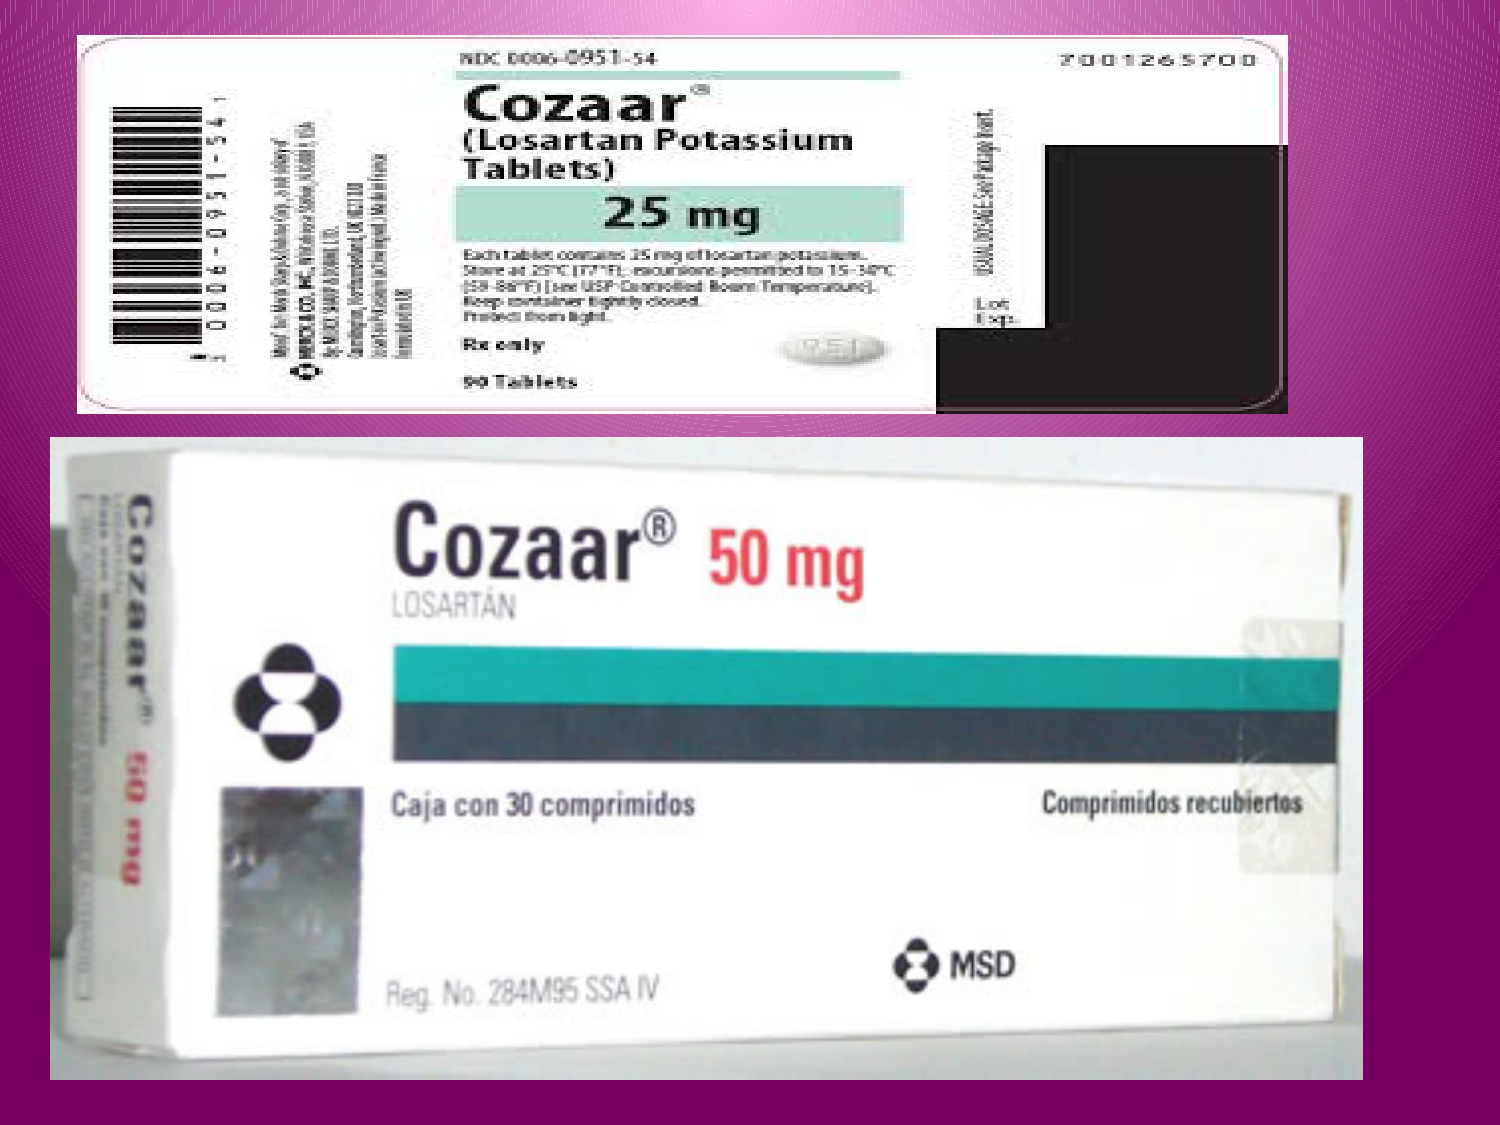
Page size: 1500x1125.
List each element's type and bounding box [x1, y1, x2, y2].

picture [77, 34, 1288, 414]
picture [49, 437, 1363, 1080]
